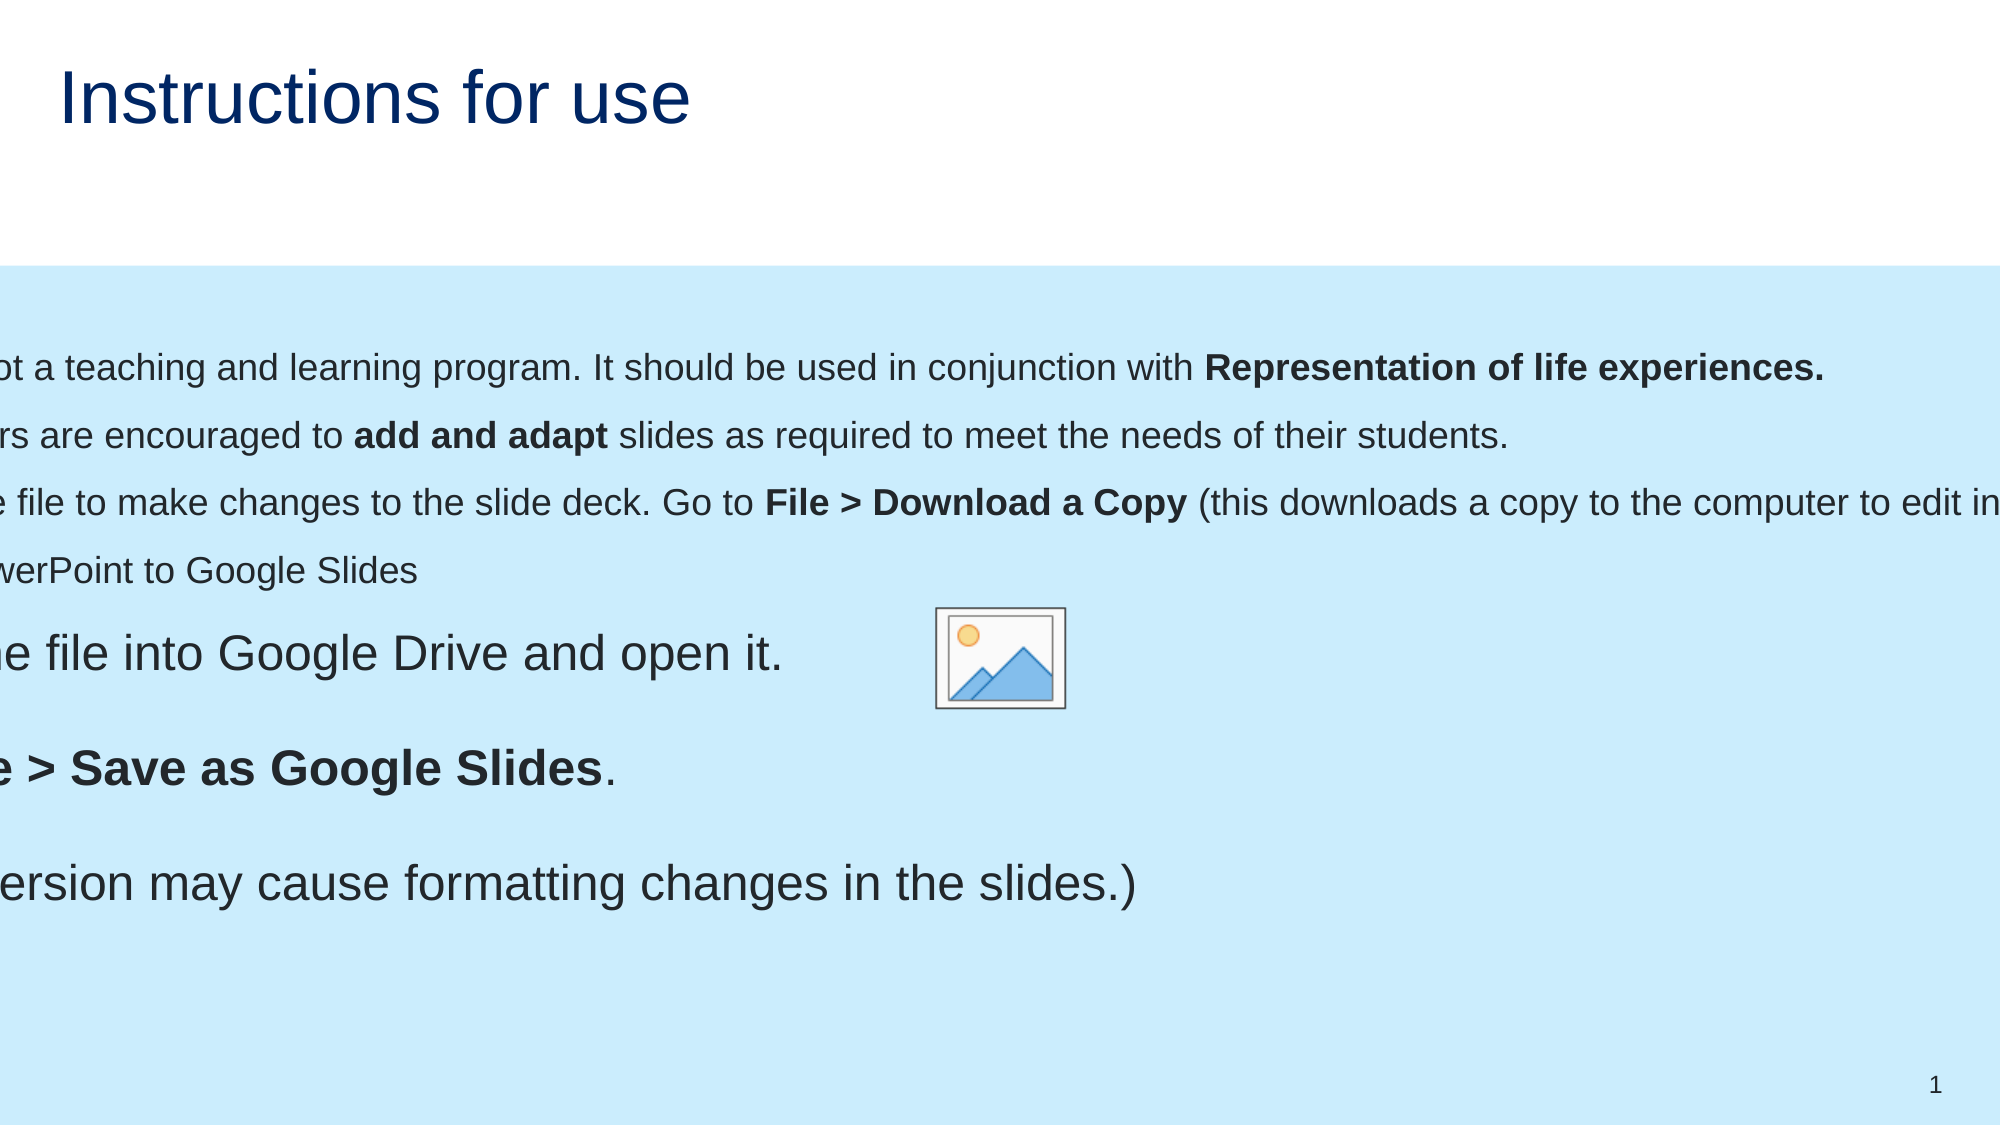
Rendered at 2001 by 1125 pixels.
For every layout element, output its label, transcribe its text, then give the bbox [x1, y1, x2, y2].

title Instructions for use [59, 59, 1743, 145]
slide_number 1 [1824, 1068, 1943, 1099]
picture [58, 313, 1943, 1004]
